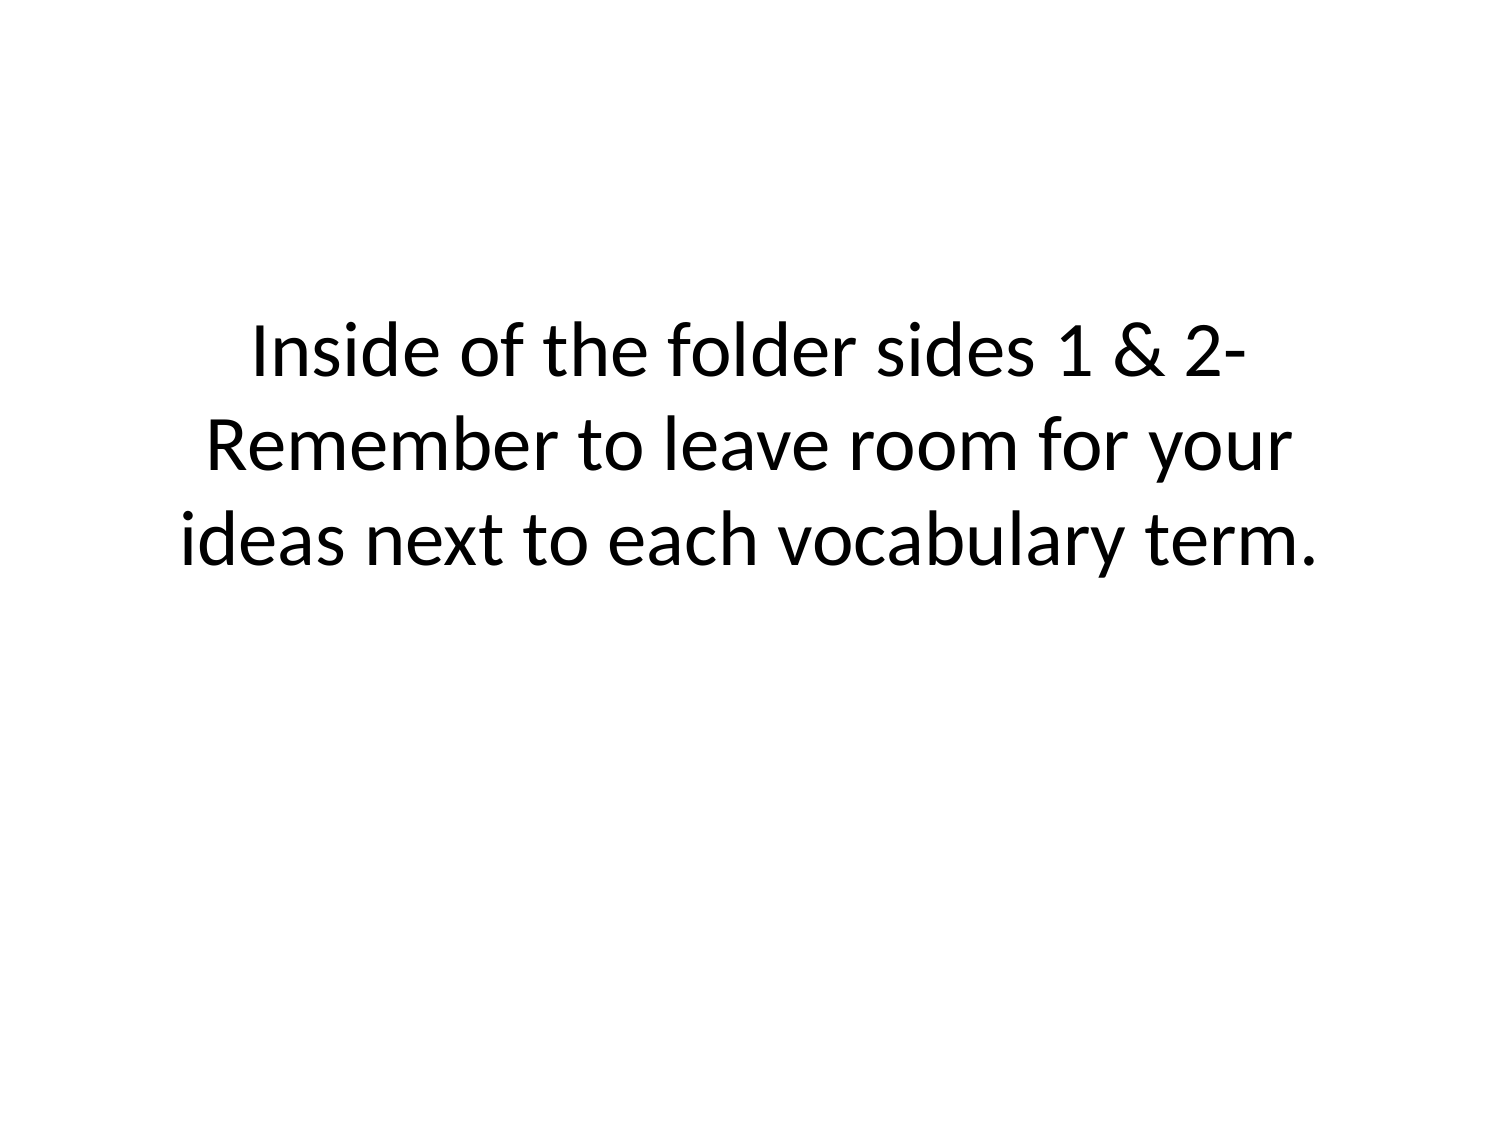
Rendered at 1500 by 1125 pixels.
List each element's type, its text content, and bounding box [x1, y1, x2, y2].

title Inside of the folder sides 1 & 2- Remember to leave room for your ideas next to each vocabulary term. [112, 287, 1388, 591]
